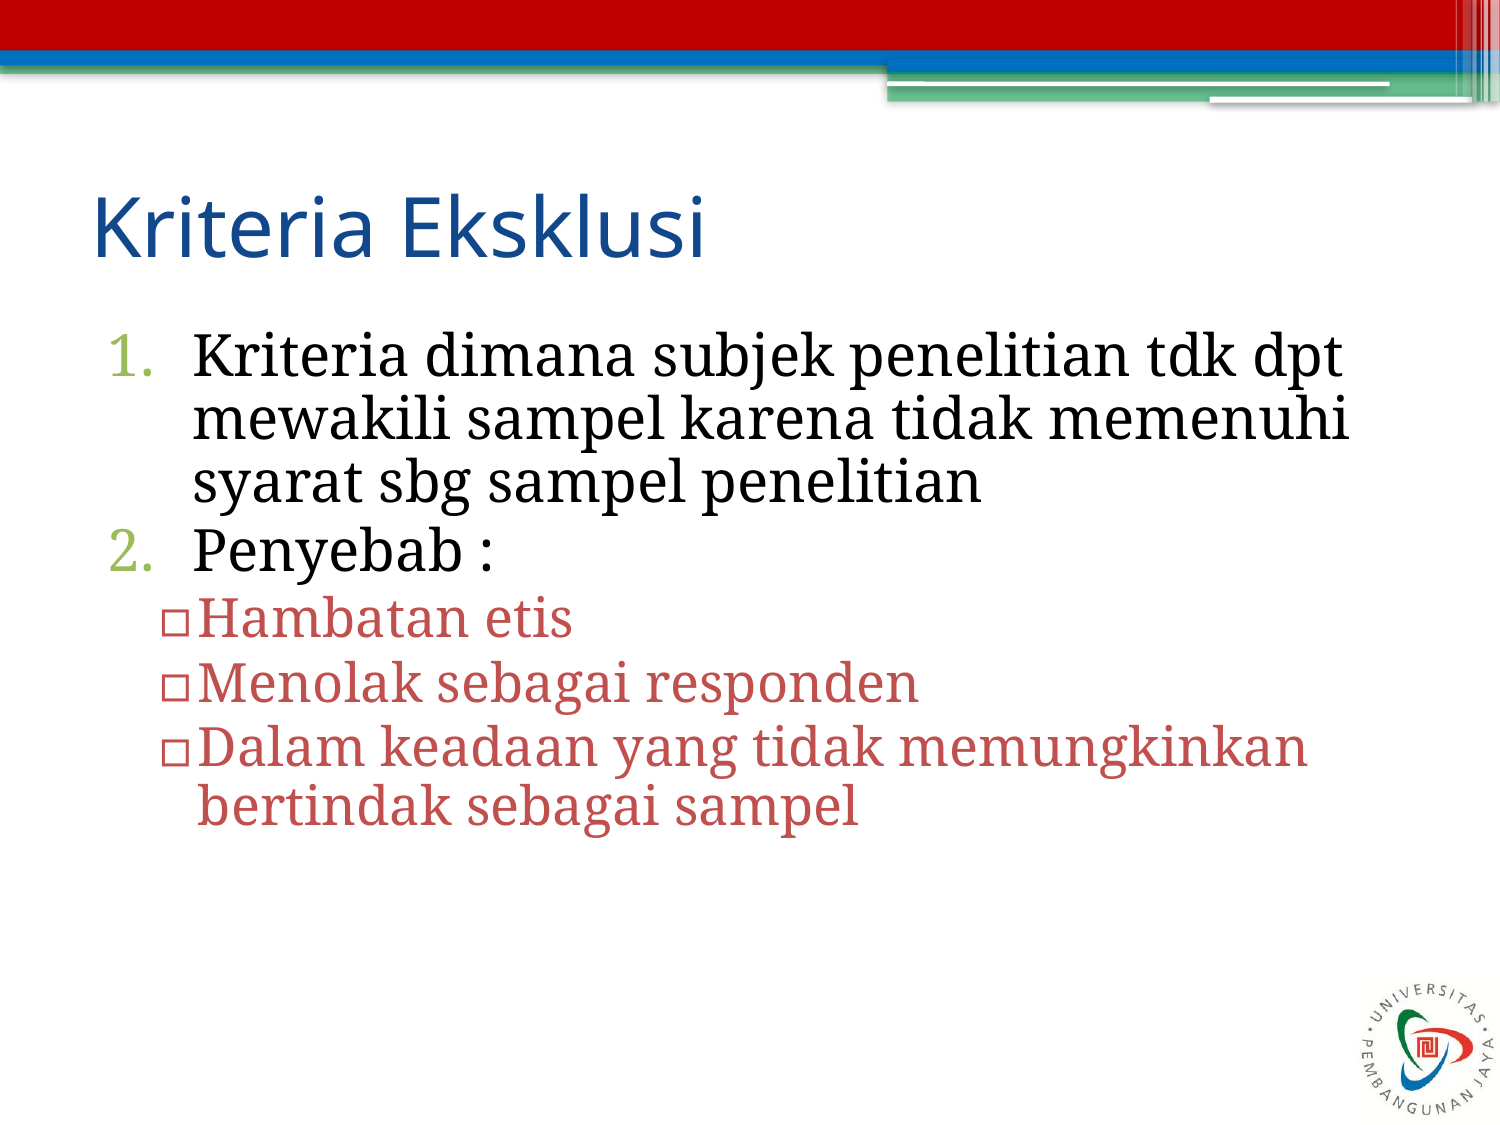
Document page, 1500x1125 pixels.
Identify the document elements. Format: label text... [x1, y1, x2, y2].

list Kriteria dimana subjek penelitian tdk dpt mewakili sampel karena tidak memenuhi syarat sbg sampel penelitian Penyebab : Hambatan etis Menolak sebagai responden Dalam keadaan yang tidak memungkinkan bertindak sebagai sampel [75, 318, 1425, 1029]
picture [1352, 975, 1500, 1125]
title Kriteria Eksklusi [75, 137, 1425, 313]
